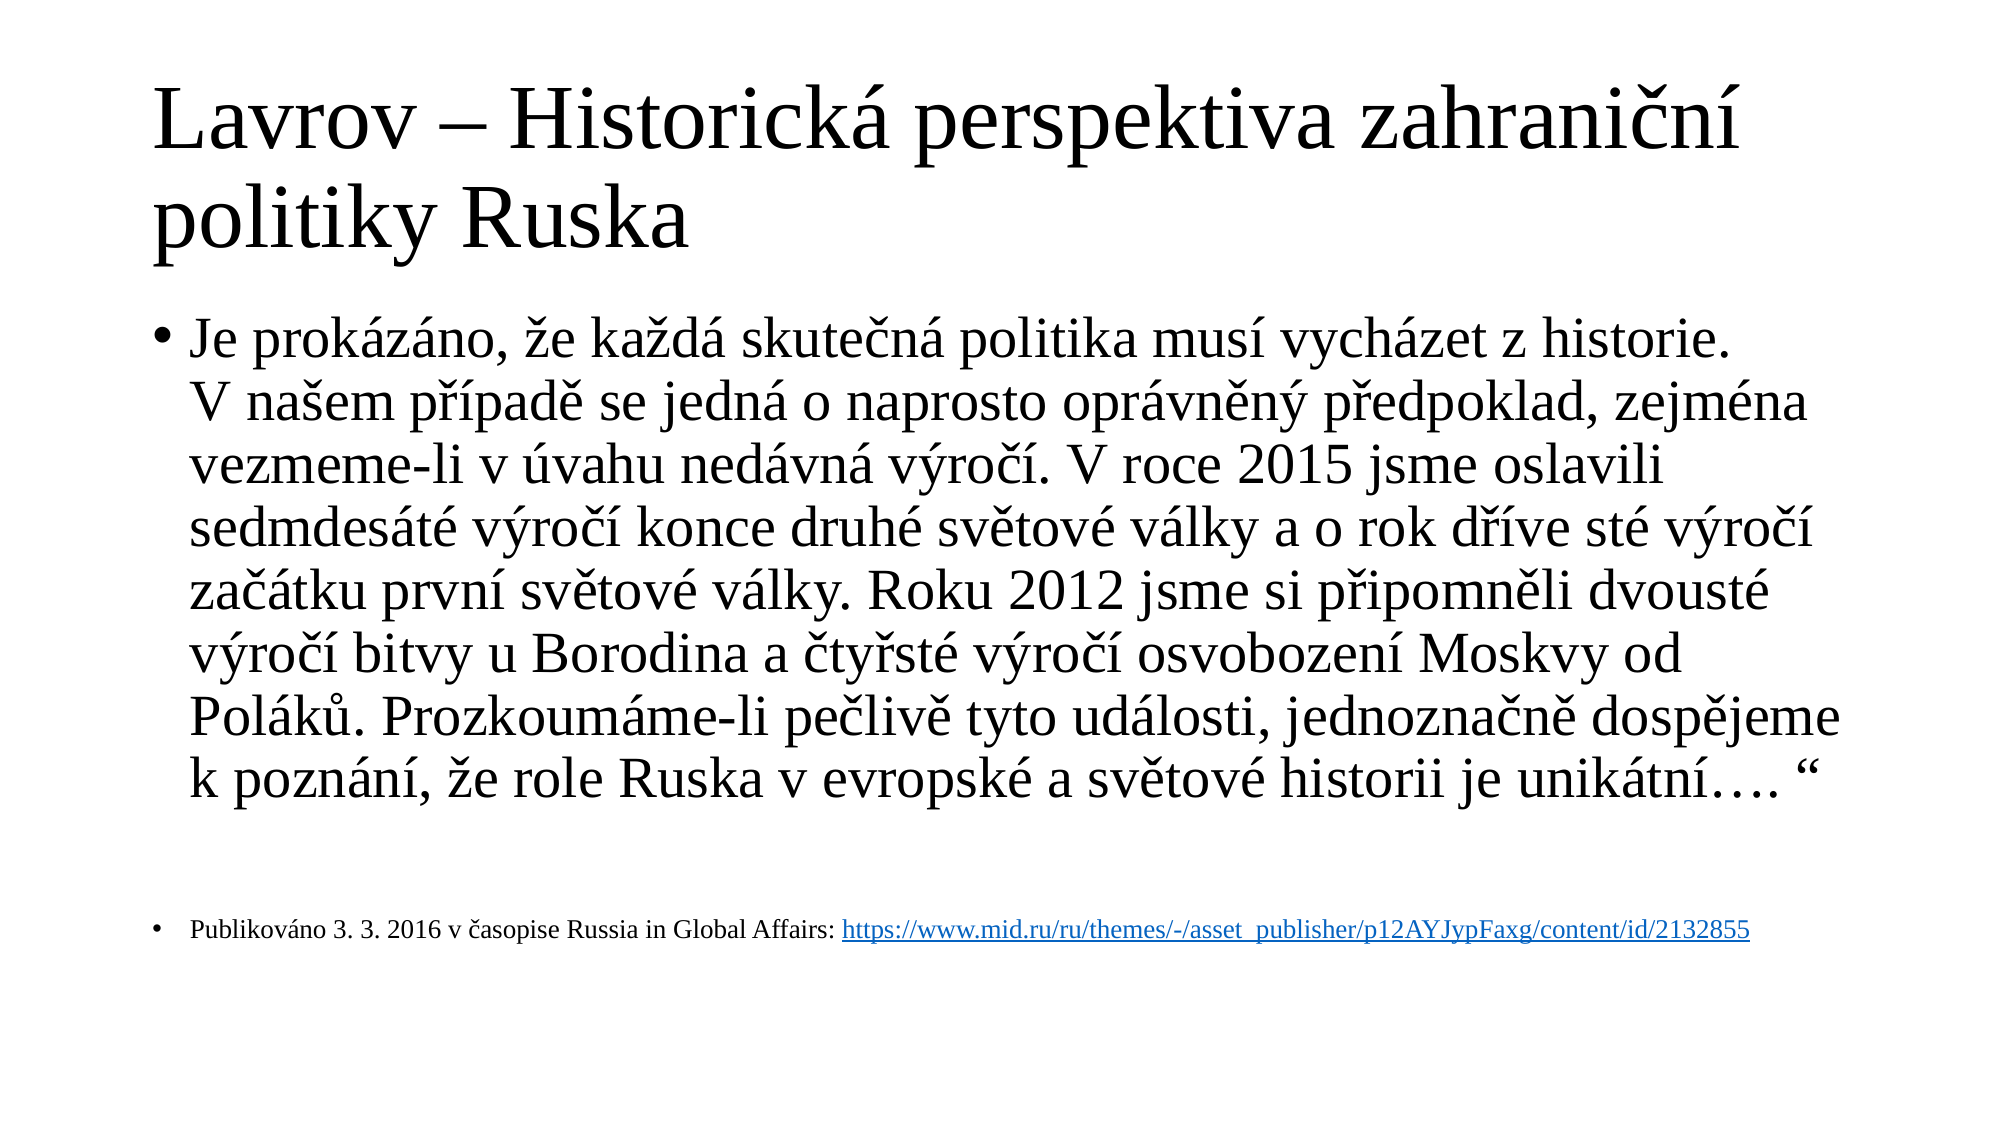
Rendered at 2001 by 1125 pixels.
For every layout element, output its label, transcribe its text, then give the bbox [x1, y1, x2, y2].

title Lavrov – Historická perspektiva zahraniční politiky Ruska [137, 59, 1863, 278]
list Je prokázáno, že každá skutečná politika musí vycházet z historie. V našem případě se jedná o naprosto oprávněný předpoklad, zejména vezmeme-li v úvahu nedávná výročí. V roce 2015 jsme oslavili sedmdesáté výročí konce druhé světové války a o rok dříve sté výročí začátku první světové války. Roku 2012 jsme si připomněli dvousté výročí bitvy u Borodina a čtyřsté výročí osvobození Moskvy od Poláků. Prozkoumáme-li pečlivě tyto události, jednoznačně dospějeme k poznání, že role Ruska v evropské a světové historii je unikátní…. “ Publikováno 3. 3. 2016 v časopise Russia in Global Affairs: https://www.mid.ru/ru/themes/-/asset_publisher/p12AYJypFaxg/content/id/2132855 [137, 299, 1863, 1014]
